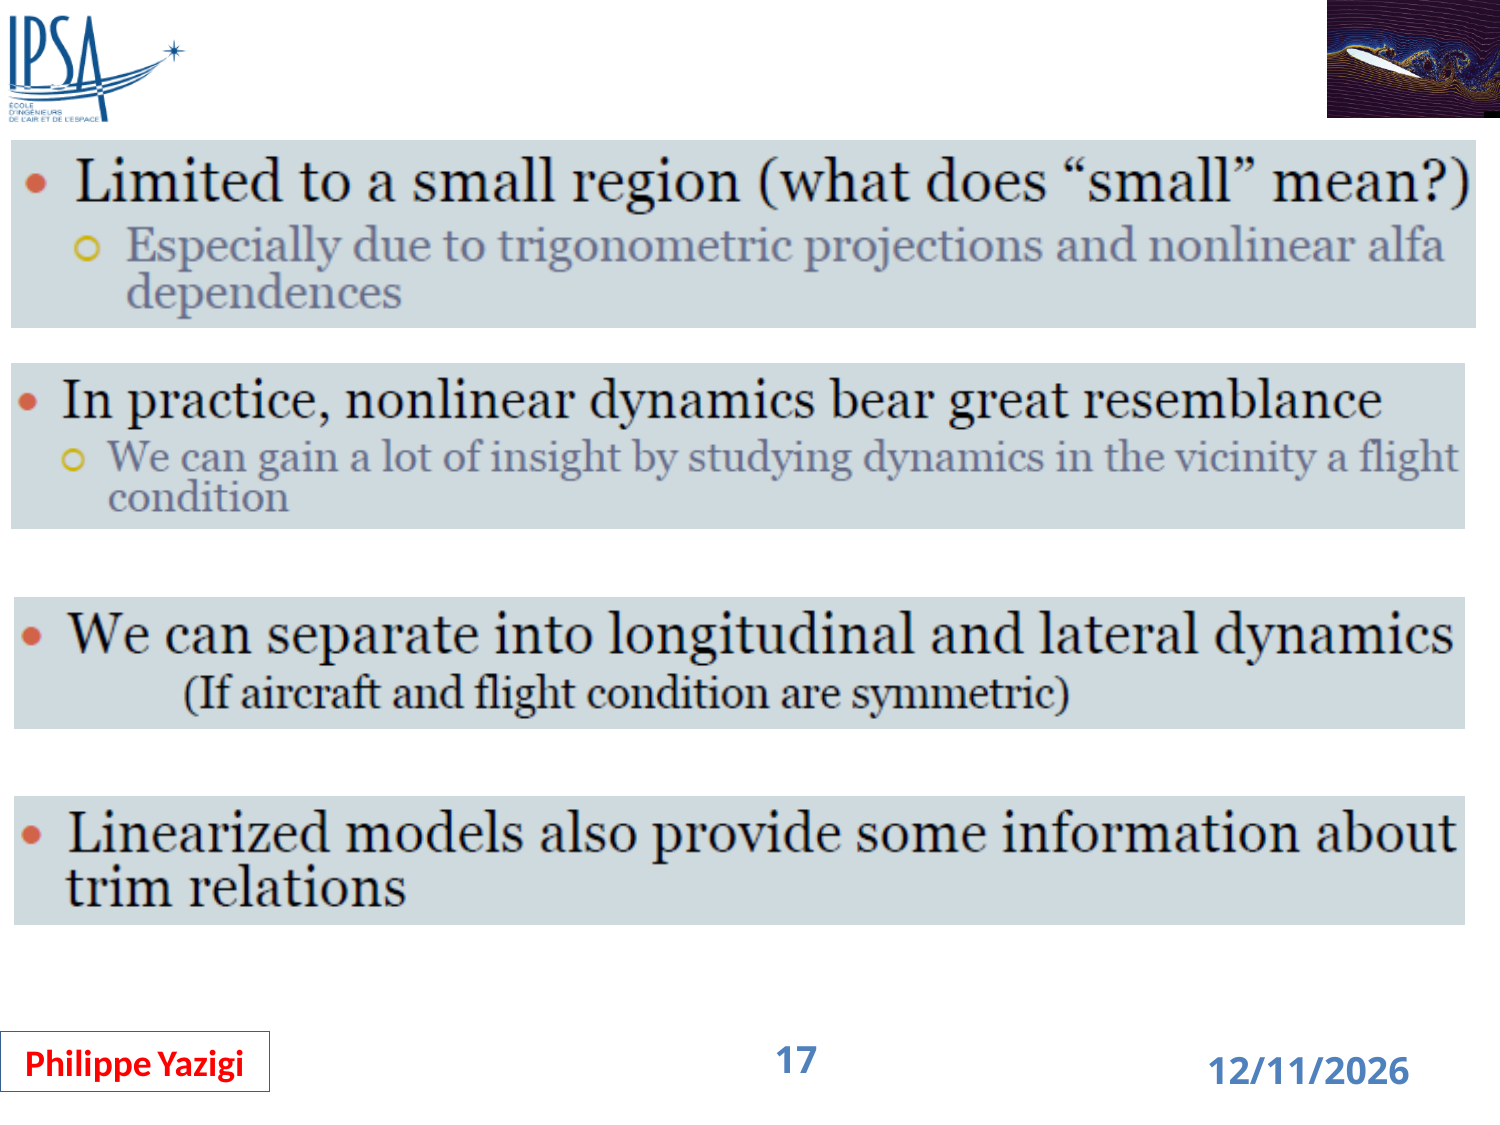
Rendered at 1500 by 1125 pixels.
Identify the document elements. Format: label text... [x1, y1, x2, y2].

picture [11, 362, 1465, 529]
slide_number 17 [621, 1031, 972, 1092]
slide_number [1074, 1042, 1425, 1103]
picture [11, 140, 1476, 329]
footer Philippe Yazigi [0, 1031, 270, 1092]
picture [14, 796, 1466, 925]
picture [1327, 0, 1500, 118]
picture [0, 0, 188, 131]
picture [13, 597, 1466, 729]
